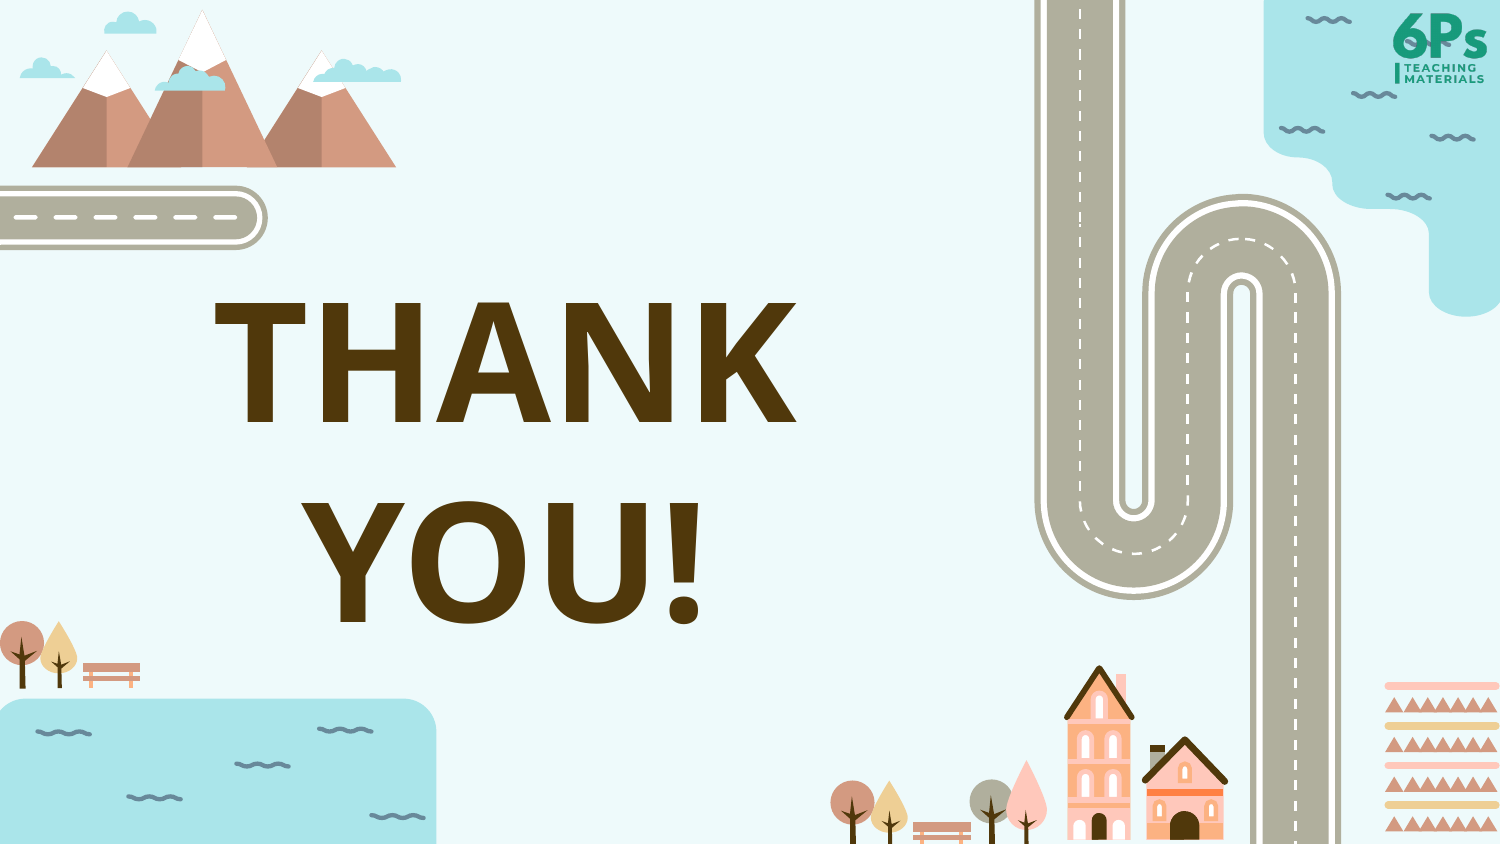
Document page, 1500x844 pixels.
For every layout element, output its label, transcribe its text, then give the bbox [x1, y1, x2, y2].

picture [1336, 0, 1500, 152]
title THANK YOU! [123, 298, 887, 613]
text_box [0, 40, 237, 542]
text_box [19, 9, 402, 168]
